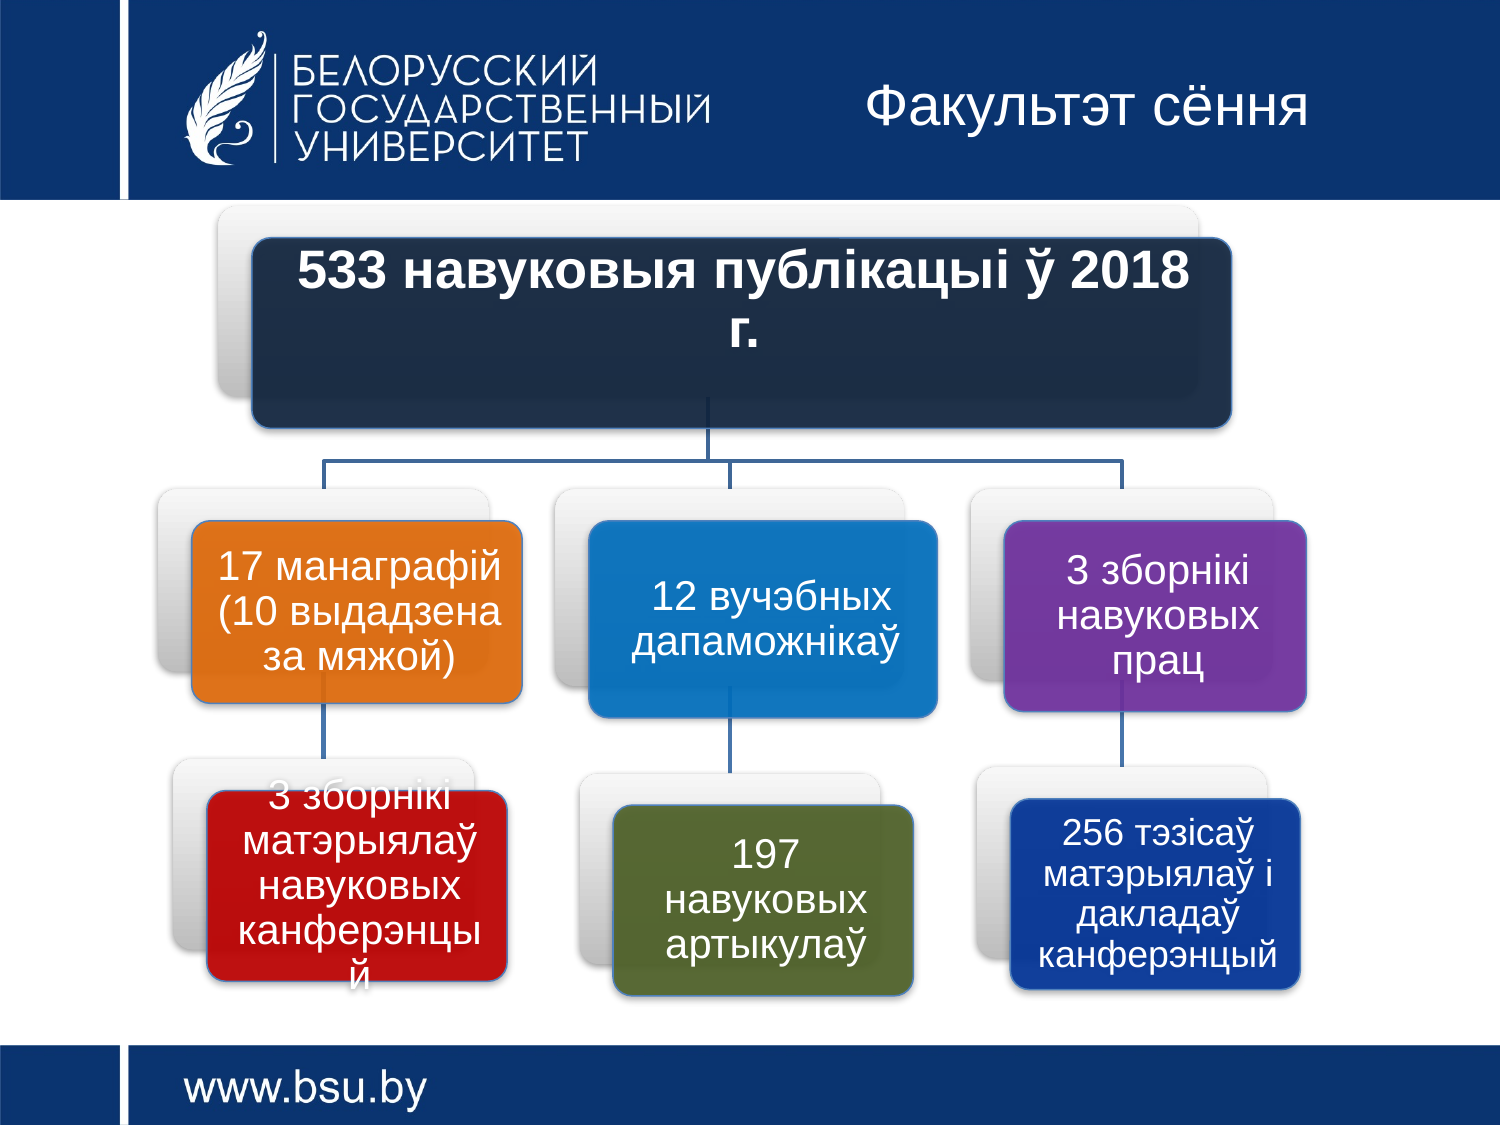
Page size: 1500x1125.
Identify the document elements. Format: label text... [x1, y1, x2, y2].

picture [0, 1045, 1500, 1125]
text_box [0, 210, 1466, 997]
title Факультэт сёння [726, 23, 1449, 181]
text_box [112, 196, 1437, 209]
picture [0, 0, 1500, 200]
